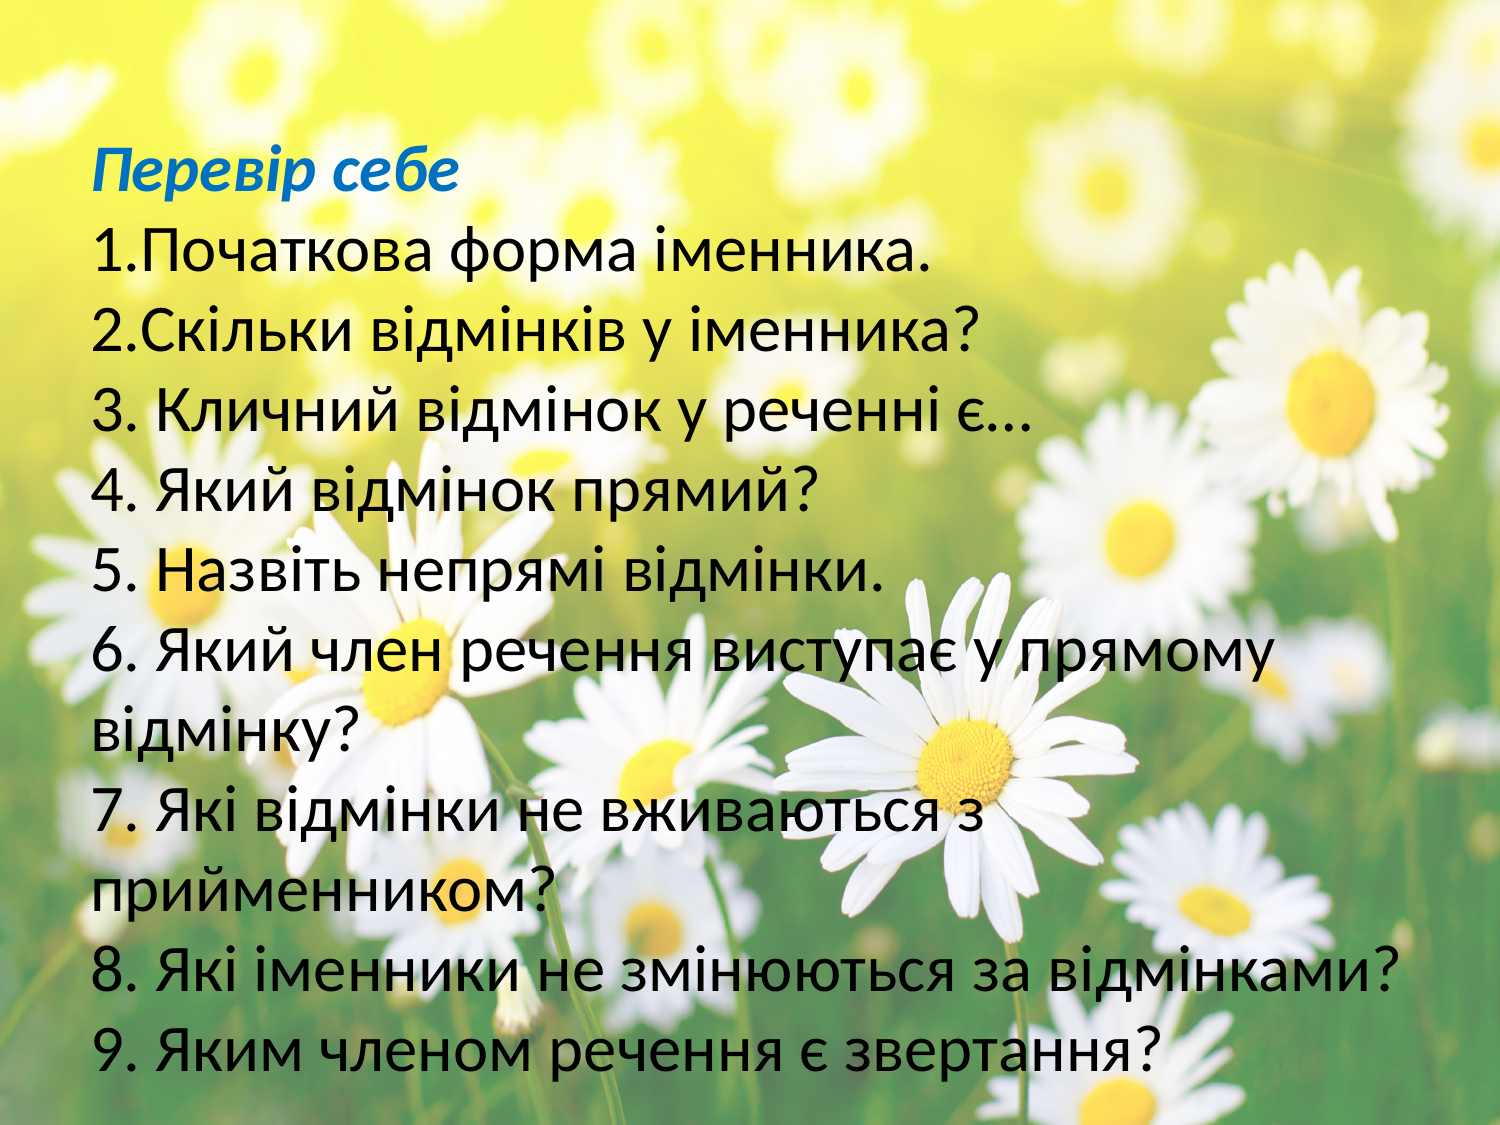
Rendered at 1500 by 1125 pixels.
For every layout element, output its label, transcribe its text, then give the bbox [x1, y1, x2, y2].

title Перевір себе 1.Початкова форма іменника. 2.Скільки відмінків у іменника? 3. Кличний відмінок у реченні є… 4. Який відмінок прямий? 5. Назвіть непрямі відмінки. 6. Який член речення виступає у прямому відмінку? 7. Які відмінки не вживаються з прийменником? 8. Які іменники не змінюються за відмінками? 9. Яким членом речення є звертання? [75, 45, 1425, 1125]
